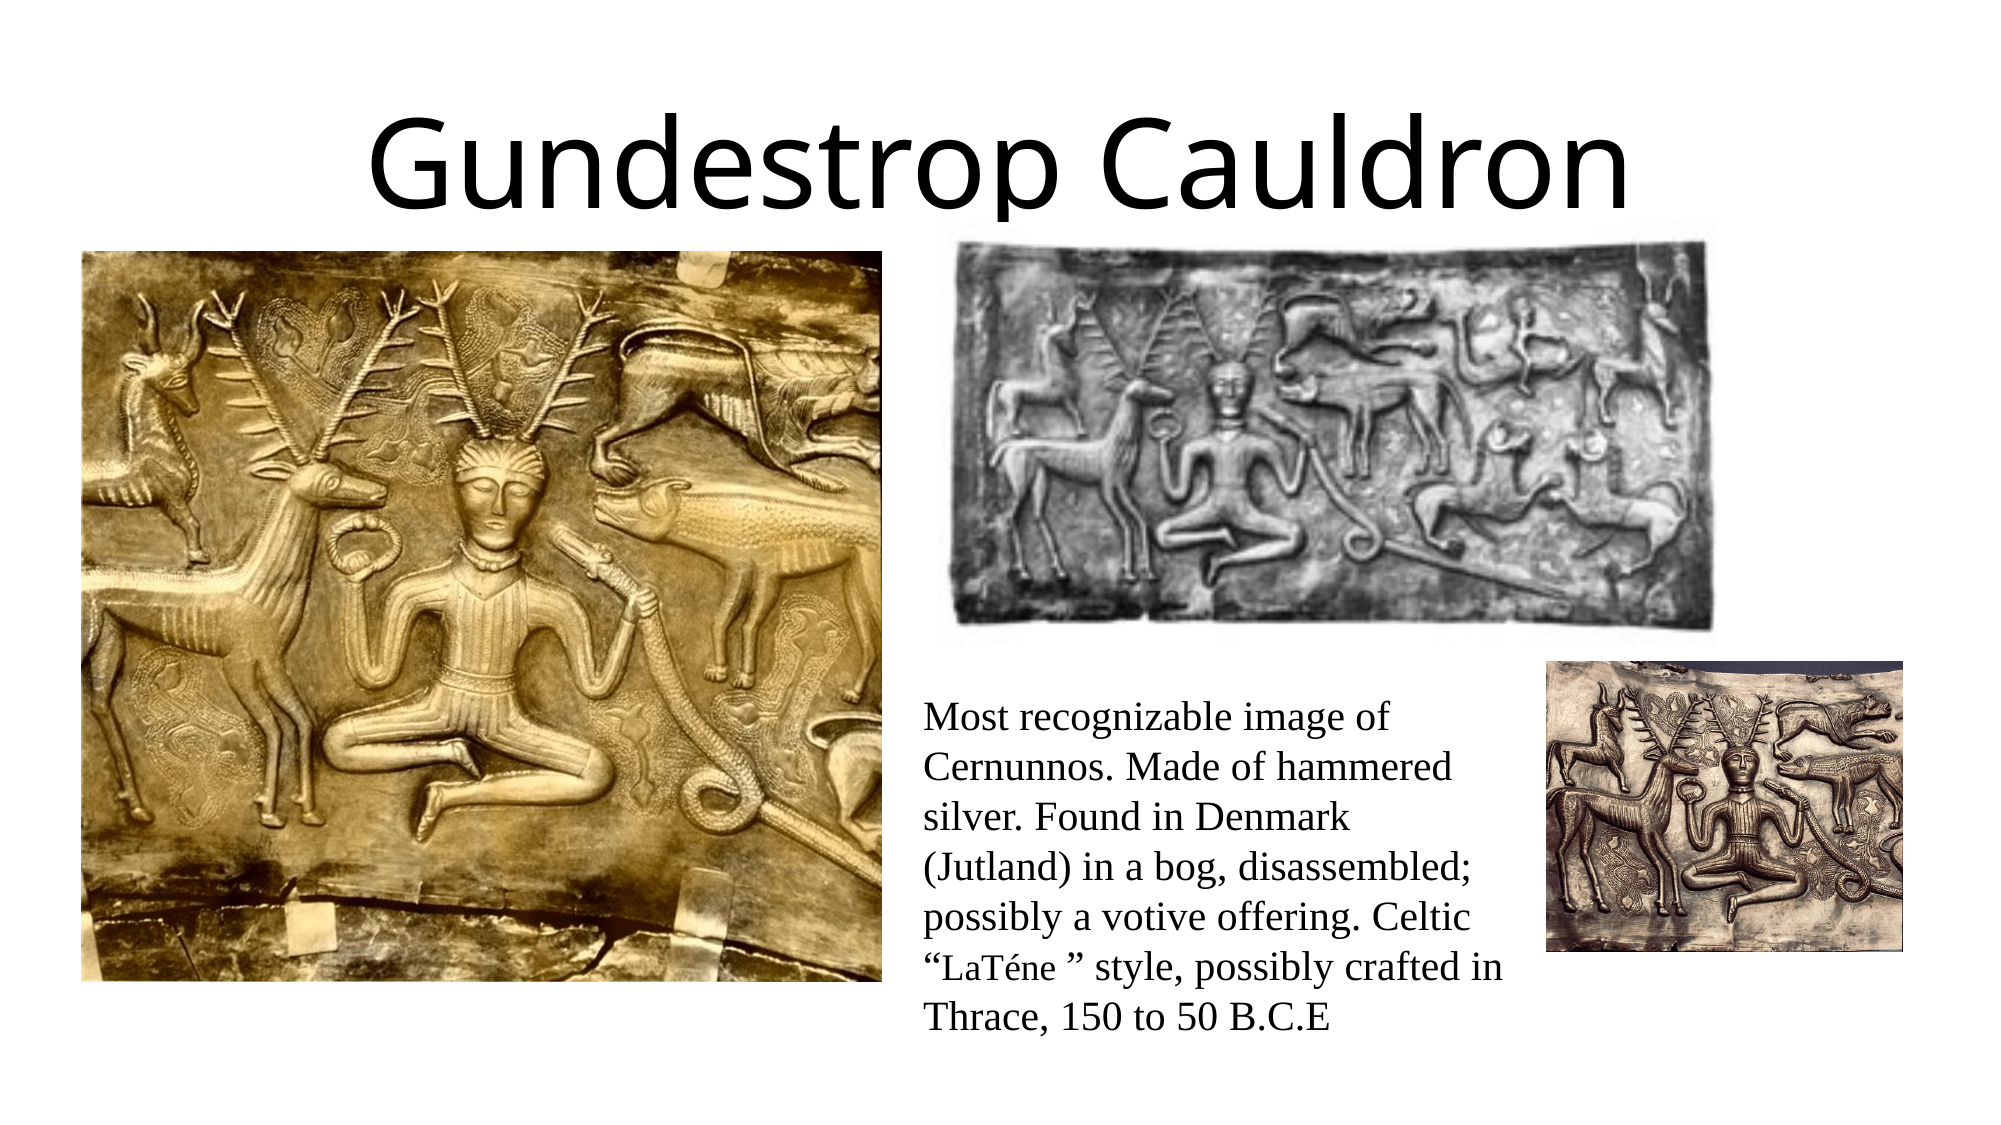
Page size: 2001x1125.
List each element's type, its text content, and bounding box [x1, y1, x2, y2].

title Gundestrop Cauldron [137, 59, 1863, 278]
picture [81, 251, 882, 982]
text_box Most recognizable image of Cernunnos. Made of hammered silver. Found in Denmark (Jutland) in a bog, disassembled; possibly a votive offering. Celtic “LaTéne ” style, possibly crafted in Thrace, 150 to 50 B.C.E [908, 681, 1520, 1047]
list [1546, 661, 1903, 952]
picture [937, 222, 1738, 648]
